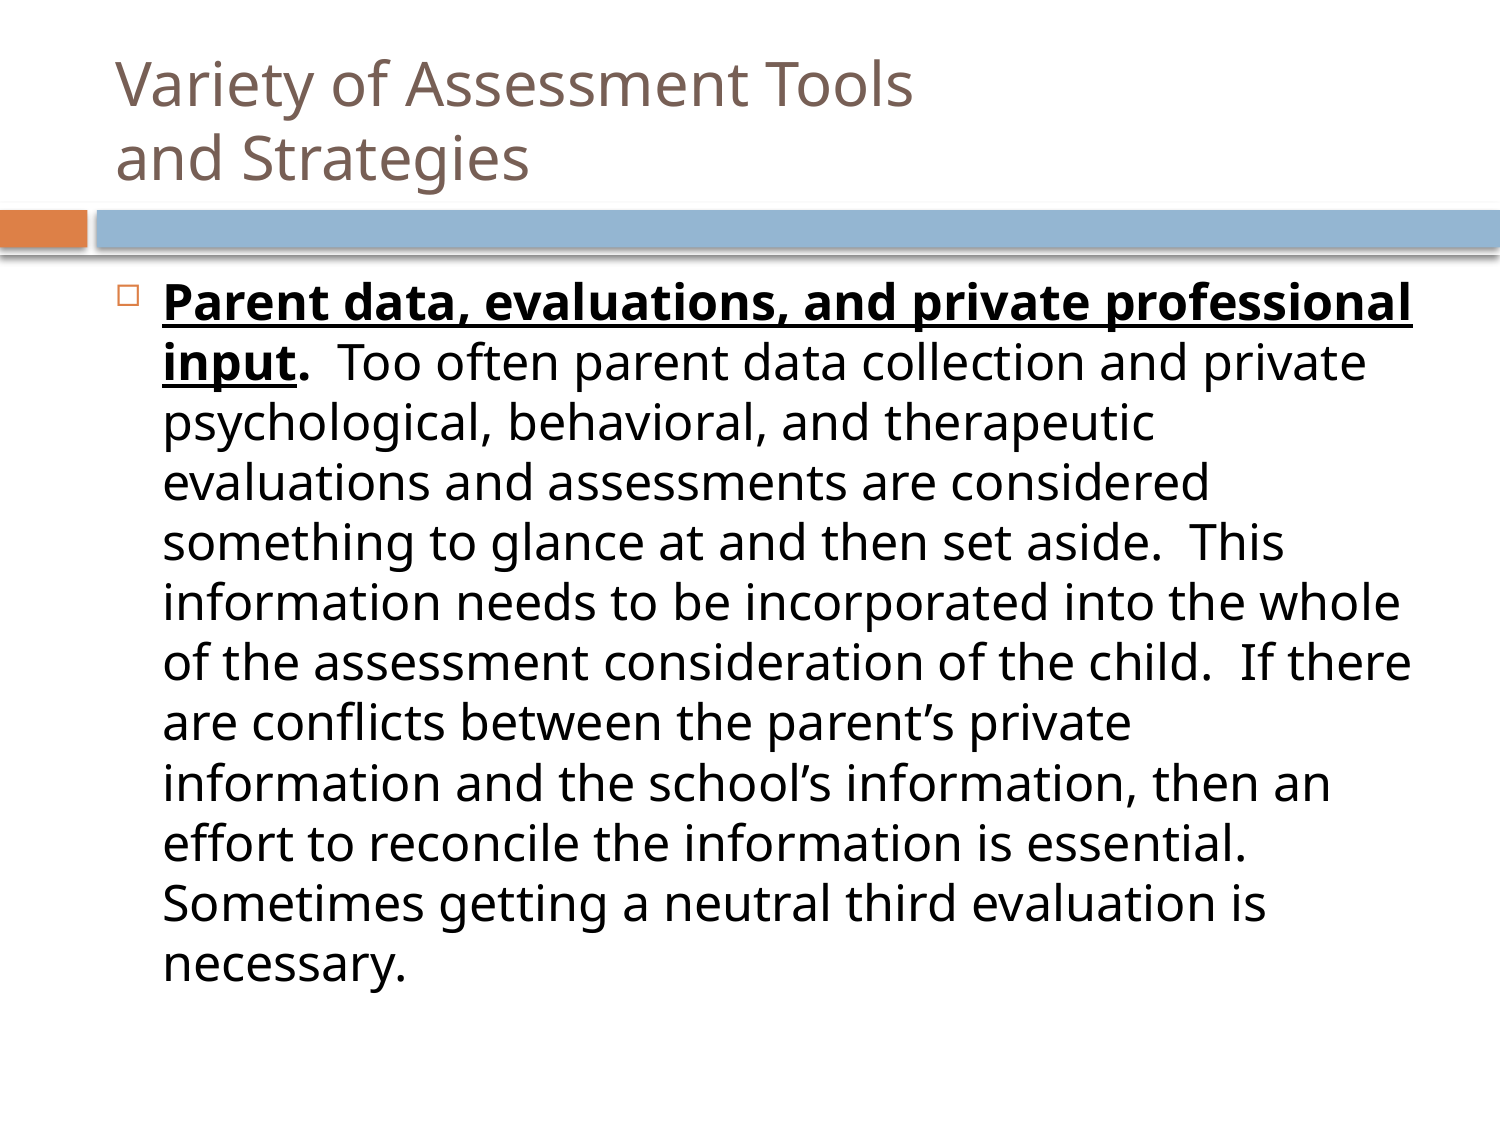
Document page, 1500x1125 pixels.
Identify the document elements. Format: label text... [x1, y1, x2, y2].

list Parent data, evaluations, and private professional input. Too often parent data collection and private psychological, behavioral, and therapeutic evaluations and assessments are considered something to glance at and then set aside. This information needs to be incorporated into the whole of the assessment consideration of the child. If there are conflicts between the parent’s private information and the school’s information, then an effort to reconcile the information is essential. Sometimes getting a neutral third evaluation is necessary. [100, 262, 1438, 1000]
title Variety of Assessment Tools and Strategies [100, 37, 1438, 200]
